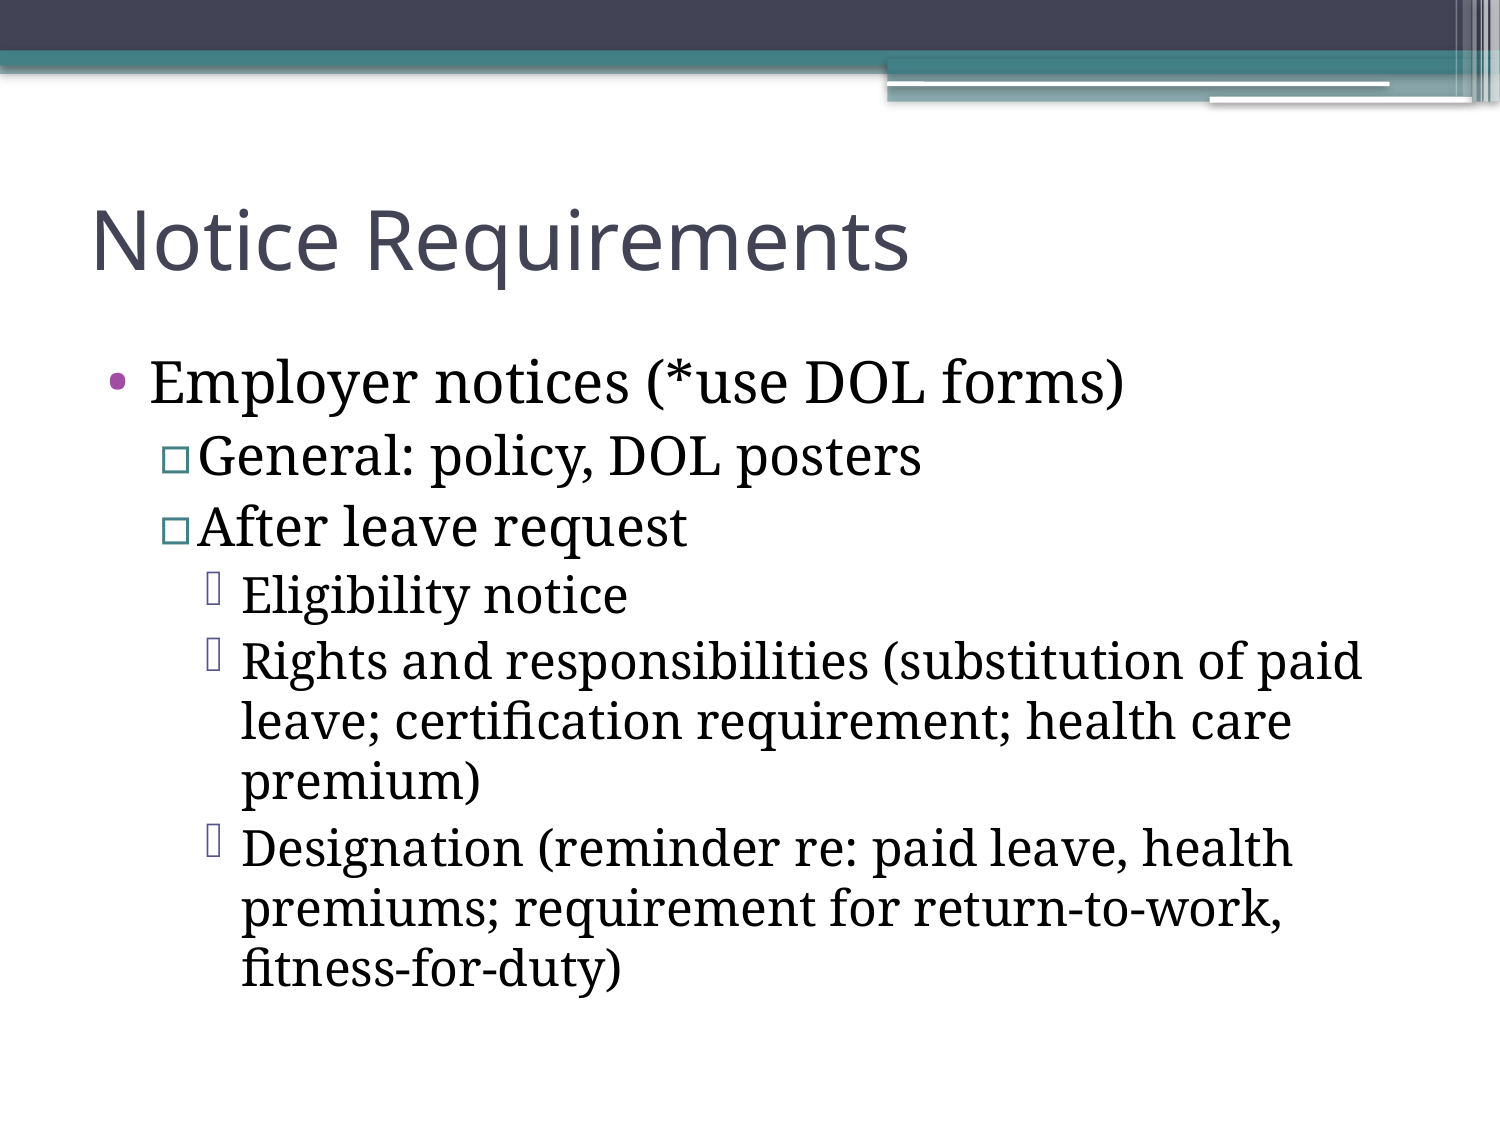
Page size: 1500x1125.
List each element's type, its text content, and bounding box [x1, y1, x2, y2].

list Employer notices (*use DOL forms) General: policy, DOL posters After leave request Eligibility notice Rights and responsibilities (substitution of paid leave; certification requirement; health care premium) Designation (reminder re: paid leave, health premiums; requirement for return-to-work, fitness-for-duty) [75, 337, 1425, 1047]
title Notice Requirements [75, 149, 1425, 325]
